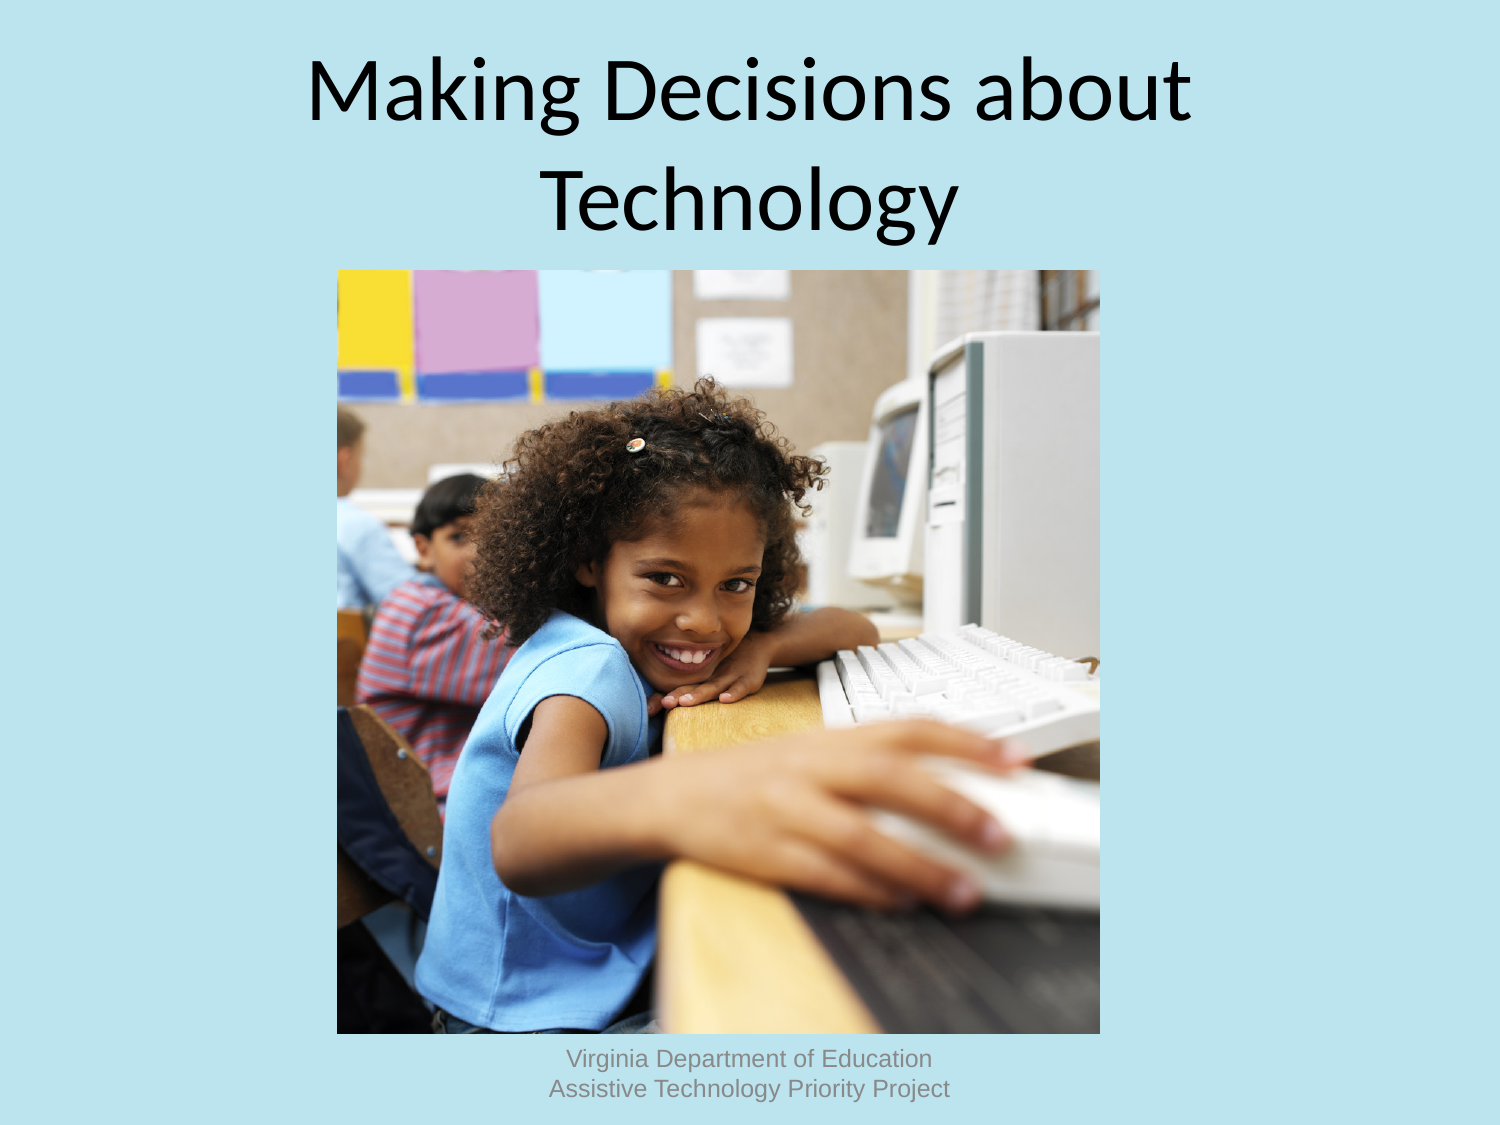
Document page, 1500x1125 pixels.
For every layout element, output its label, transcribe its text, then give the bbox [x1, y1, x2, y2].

title Making Decisions about Technology [75, 45, 1425, 233]
footer Virginia Department of Education Assistive Technology Priority Project [512, 1043, 988, 1103]
picture [337, 270, 1101, 1034]
